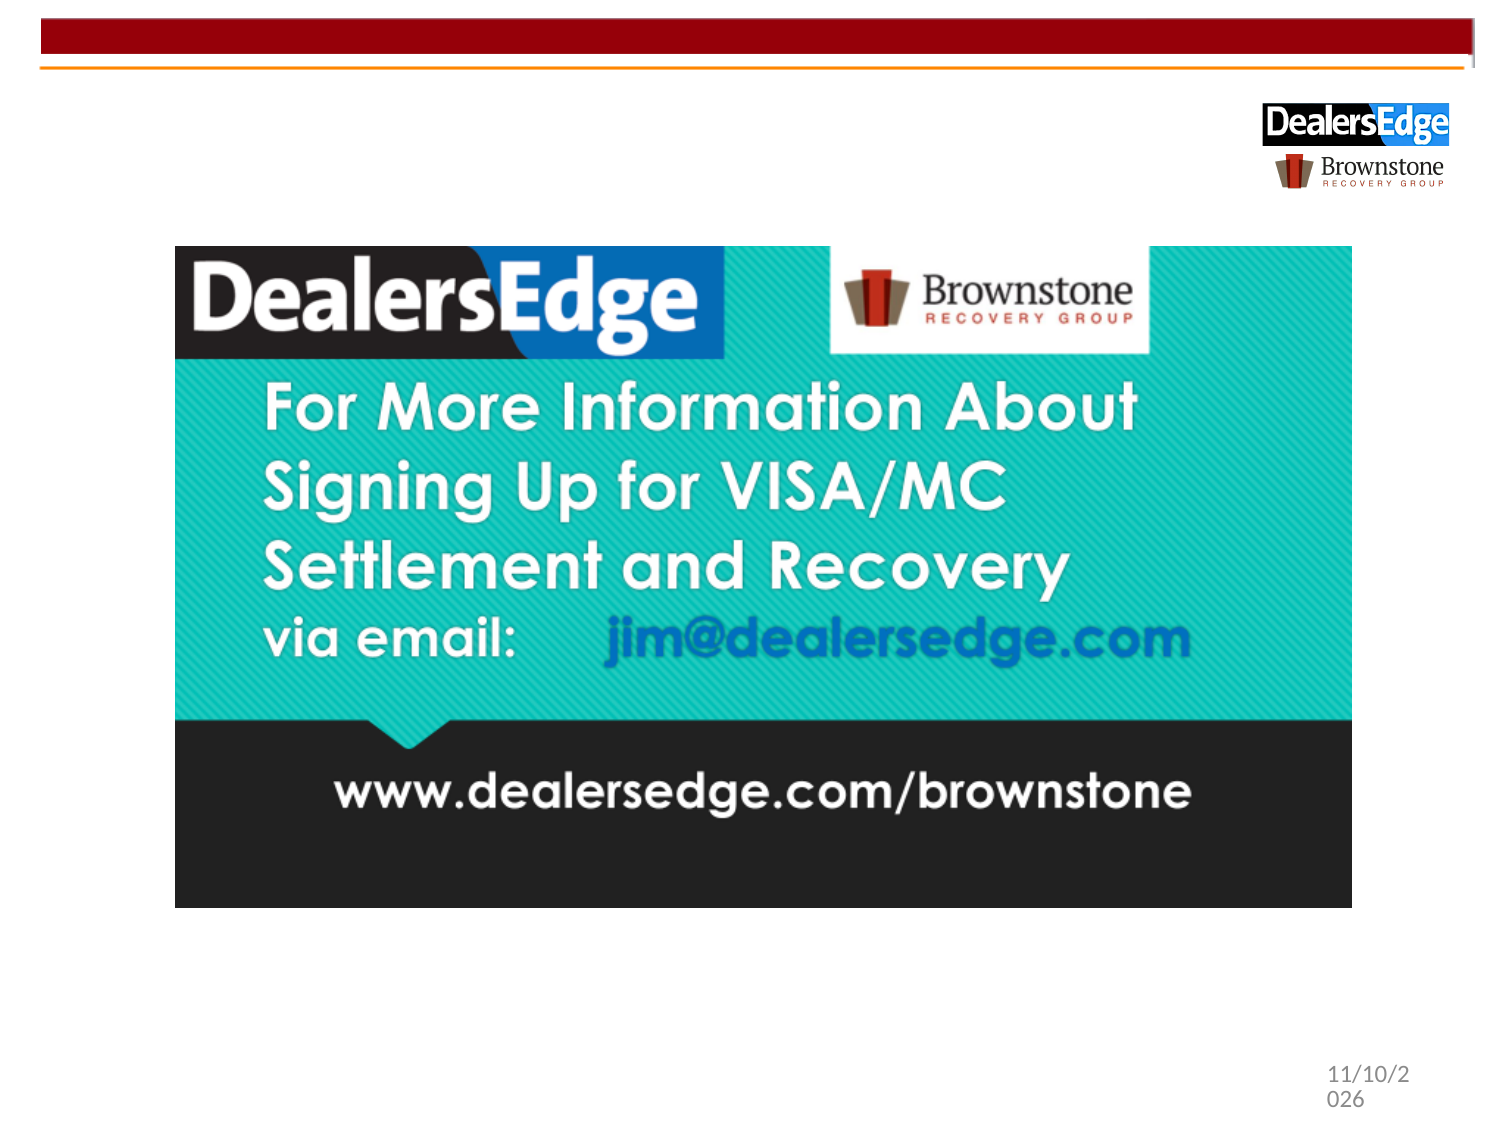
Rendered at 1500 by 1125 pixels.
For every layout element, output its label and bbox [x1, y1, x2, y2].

slide_number [1311, 1042, 1437, 1103]
picture [175, 246, 1352, 908]
picture [7, 18, 1475, 212]
